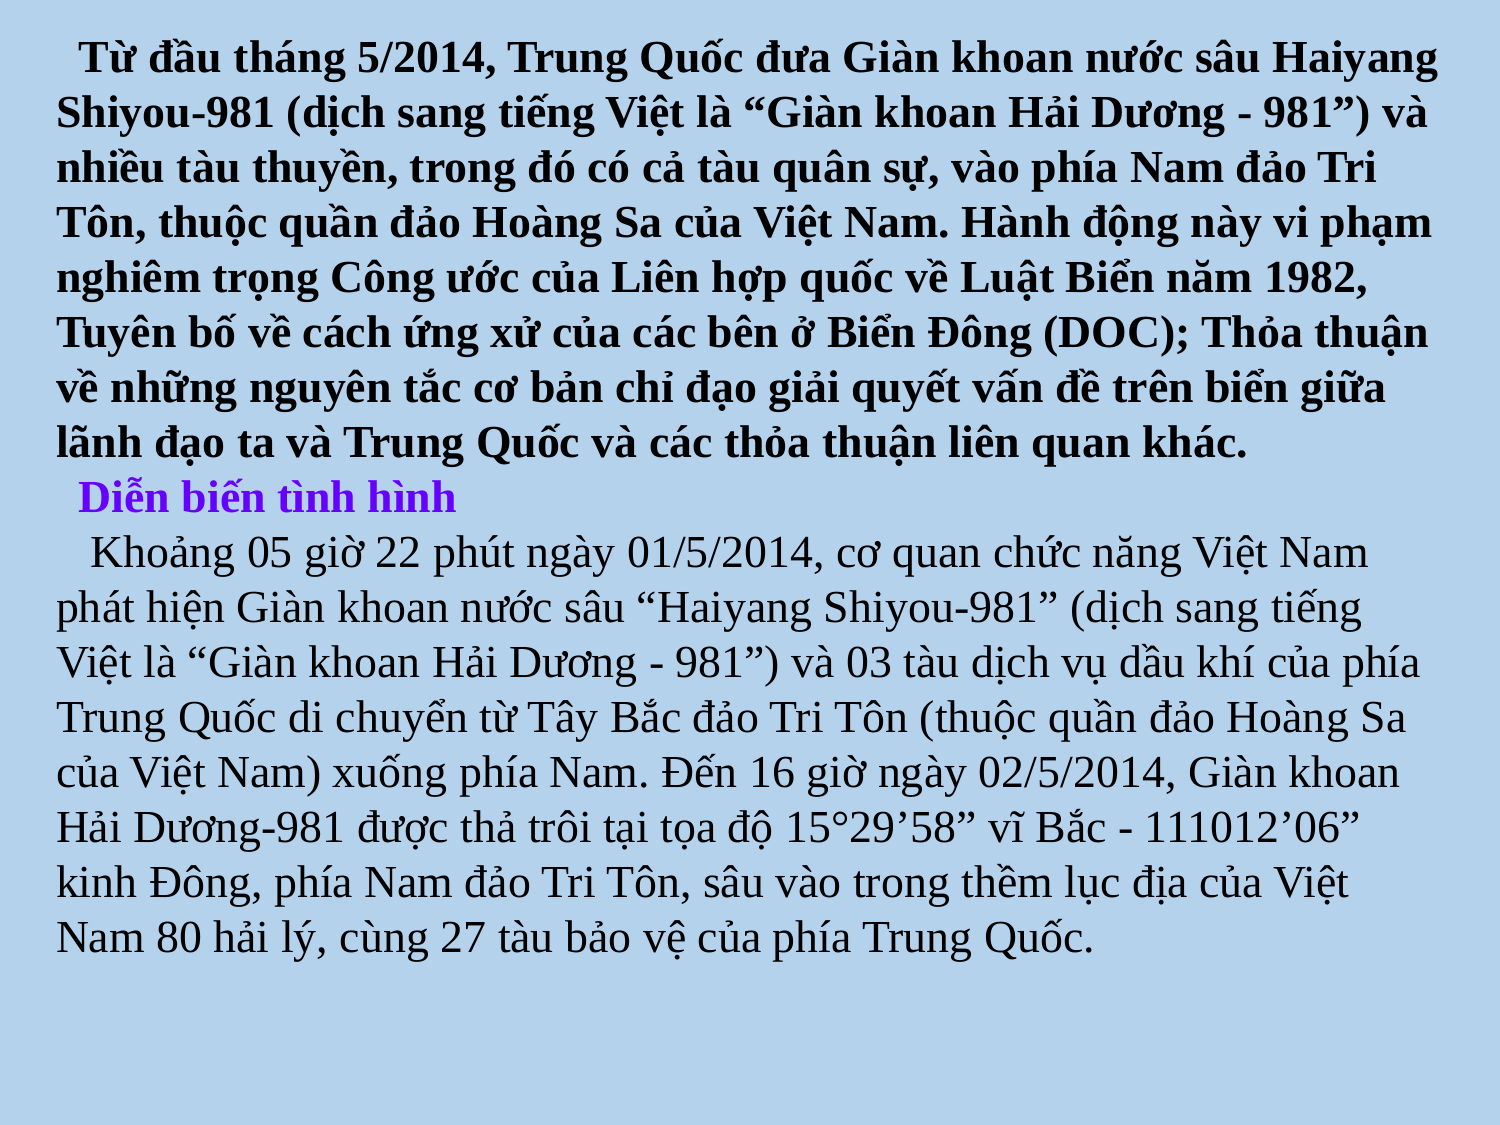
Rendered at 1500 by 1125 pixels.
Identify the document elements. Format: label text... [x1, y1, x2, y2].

text_box Từ đầu tháng 5/2014, Trung Quốc đưa Giàn khoan nước sâu Haiyang Shiyou-981 (dịch sang tiếng Việt là “Giàn khoan Hải Dương - 981”) và nhiều tàu thuyền, trong đó có cả tàu quân sự, vào phía Nam đảo Tri Tôn, thuộc quần đảo Hoàng Sa của Việt Nam. Hành động này vi phạm nghiêm trọng Công ước của Liên hợp quốc về Luật Biển năm 1982, Tuyên bố về cách ứng xử của các bên ở Biển Đông (DOC); Thỏa thuận về những nguyên tắc cơ bản chỉ đạo giải quyết vấn đề trên biển giữa lãnh đạo ta và Trung Quốc và các thỏa thuận liên quan khác. Diễn biến tình hình Khoảng 05 giờ 22 phút ngày 01/5/2014, cơ quan chức năng Việt Nam phát hiện Giàn khoan nước sâu “Haiyang Shiyou-981” (dịch sang tiếng Việt là “Giàn khoan Hải Dương - 981”) và 03 tàu dịch vụ dầu khí của phía Trung Quốc di chuyển từ Tây Bắc đảo Tri Tôn (thuộc quần đảo Hoàng Sa của Việt Nam) xuống phía Nam. Đến 16 giờ ngày 02/5/2014, Giàn khoan Hải Dương-981 được thả trôi tại tọa độ 15°29’58” vĩ Bắc - 111012’06” kinh Đông, phía Nam đảo Tri Tôn, sâu vào trong thềm lục địa của Việt Nam 80 hải lý, cùng 27 tàu bảo vệ của phía Trung Quốc. [41, 19, 1459, 1024]
